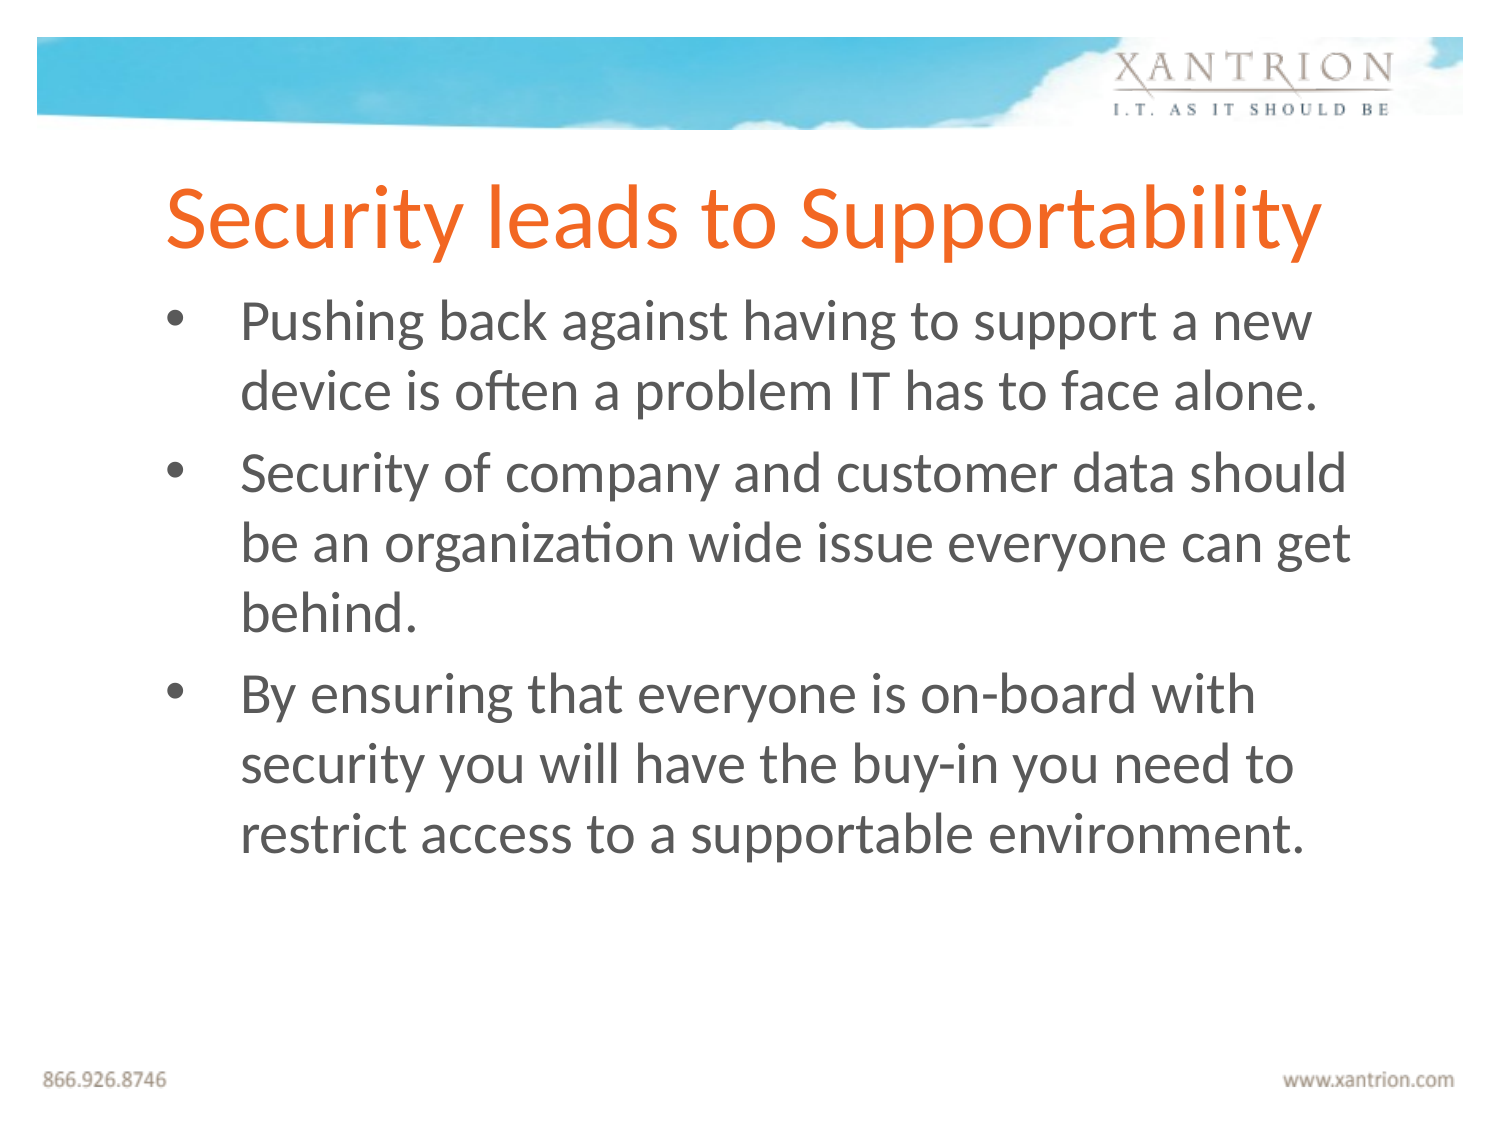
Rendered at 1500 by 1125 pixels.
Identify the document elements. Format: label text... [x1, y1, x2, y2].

picture [37, 37, 1463, 130]
list Pushing back against having to support a new device is often a problem IT has to face alone. Security of company and customer data should be an organization wide issue everyone can get behind. By ensuring that everyone is on-board with security you will have the buy-in you need to restrict access to a supportable environment. [150, 275, 1388, 1013]
title Security leads to Supportability [150, 149, 1388, 246]
